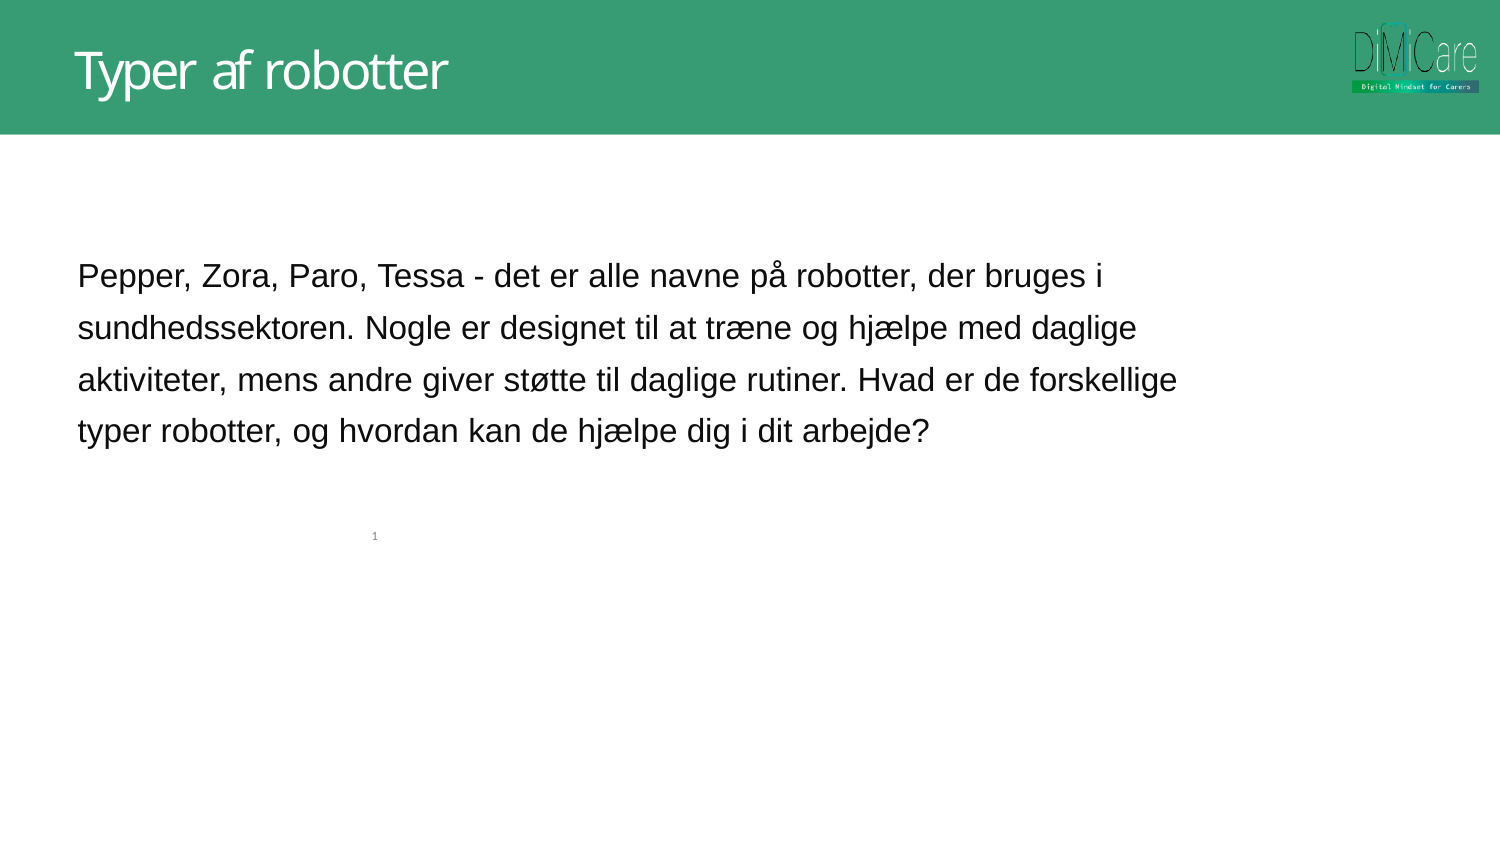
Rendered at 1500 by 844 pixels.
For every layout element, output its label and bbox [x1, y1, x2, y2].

text_box [0, 0, 1500, 844]
